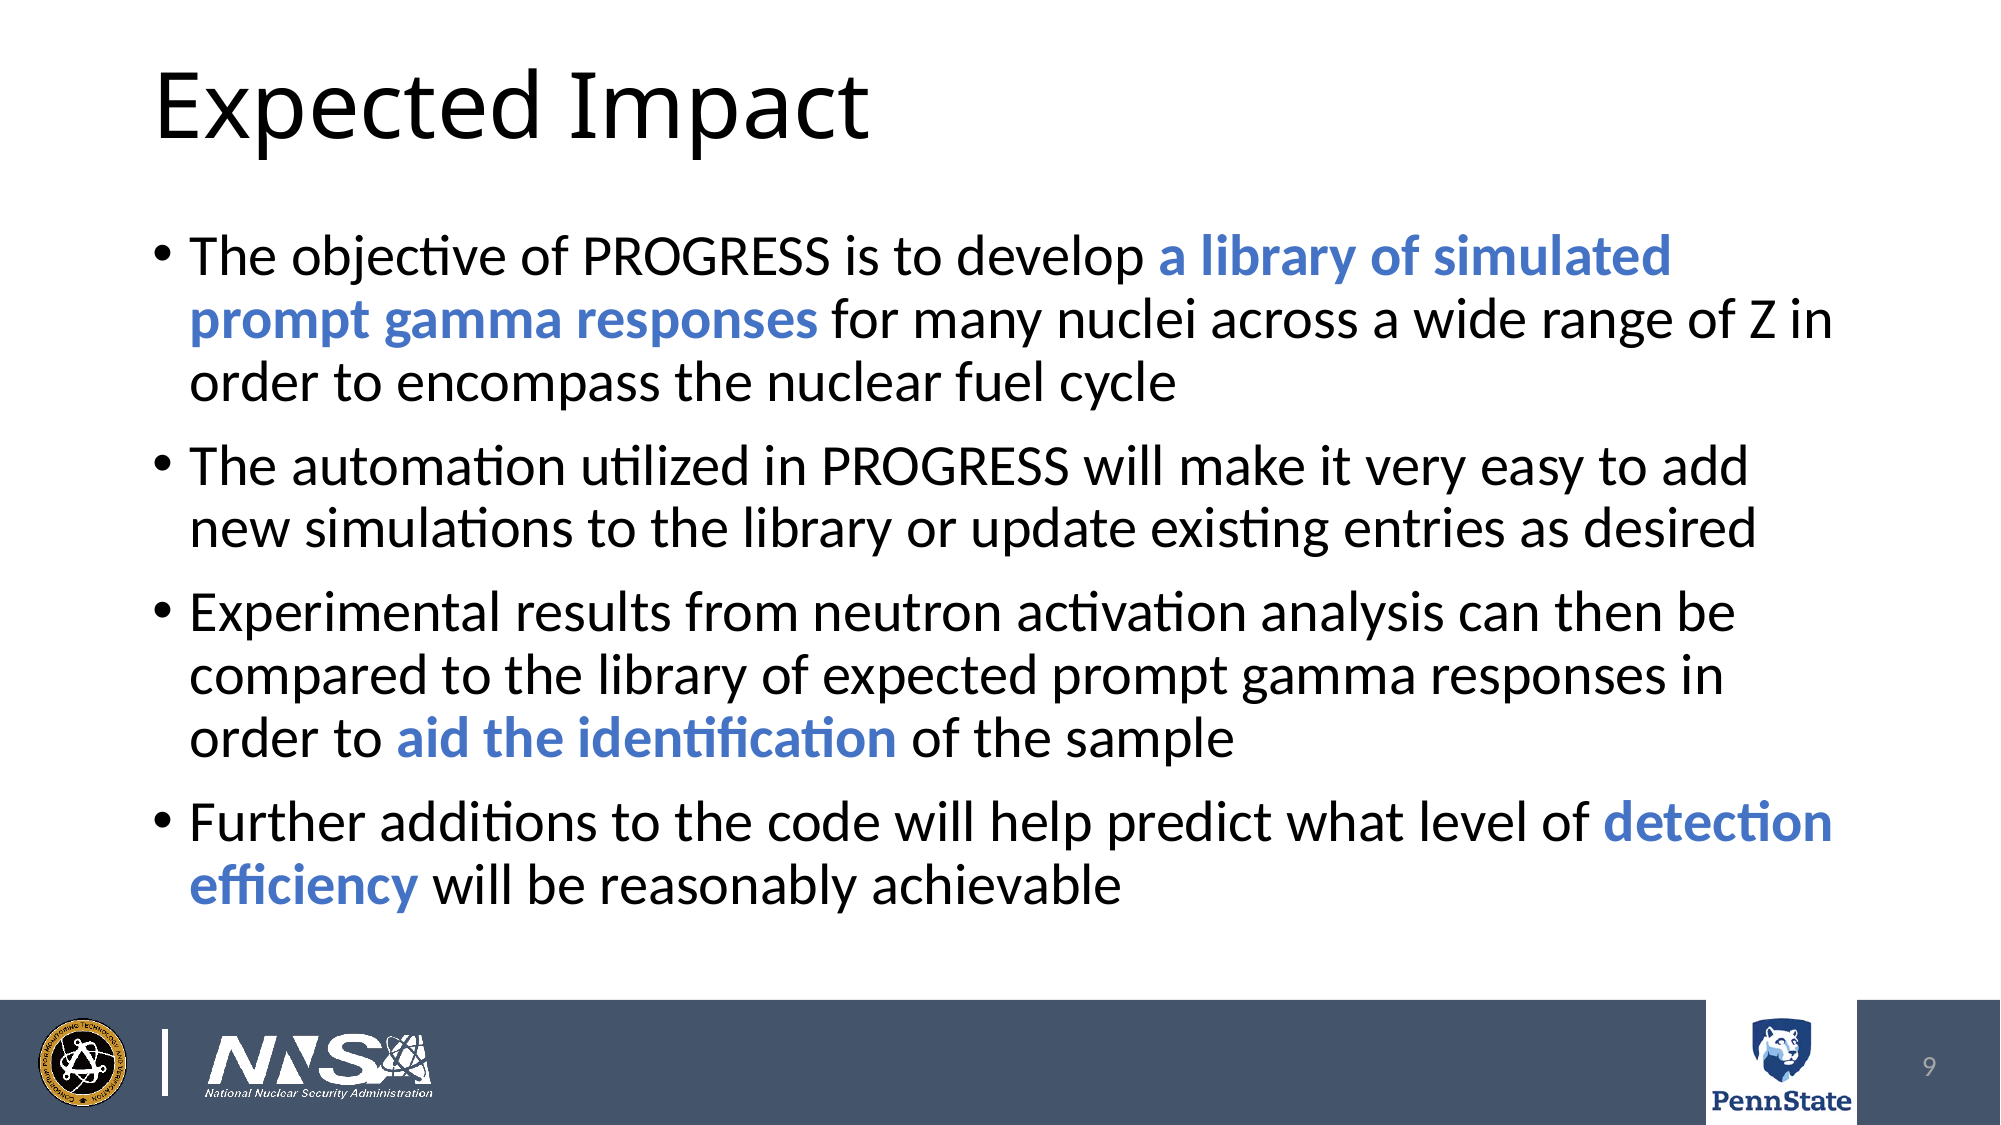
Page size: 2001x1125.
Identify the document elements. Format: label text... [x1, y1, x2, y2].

picture [194, 1014, 443, 1110]
title Expected Impact [137, 0, 2000, 218]
picture [38, 1018, 127, 1107]
list The objective of PROGRESS is to develop a library of simulated prompt gamma responses for many nuclei across a wide range of Z in order to encompass the nuclear fuel cycle The automation utilized in PROGRESS will make it very easy to add new simulations to the library or update existing entries as desired Experimental results from neutron activation analysis can then be compared to the library of expected prompt gamma responses in order to aid the identification of the sample Further additions to the code will help predict what level of detection efficiency will be reasonably achievable [137, 217, 1863, 932]
picture [1706, 988, 1857, 1125]
